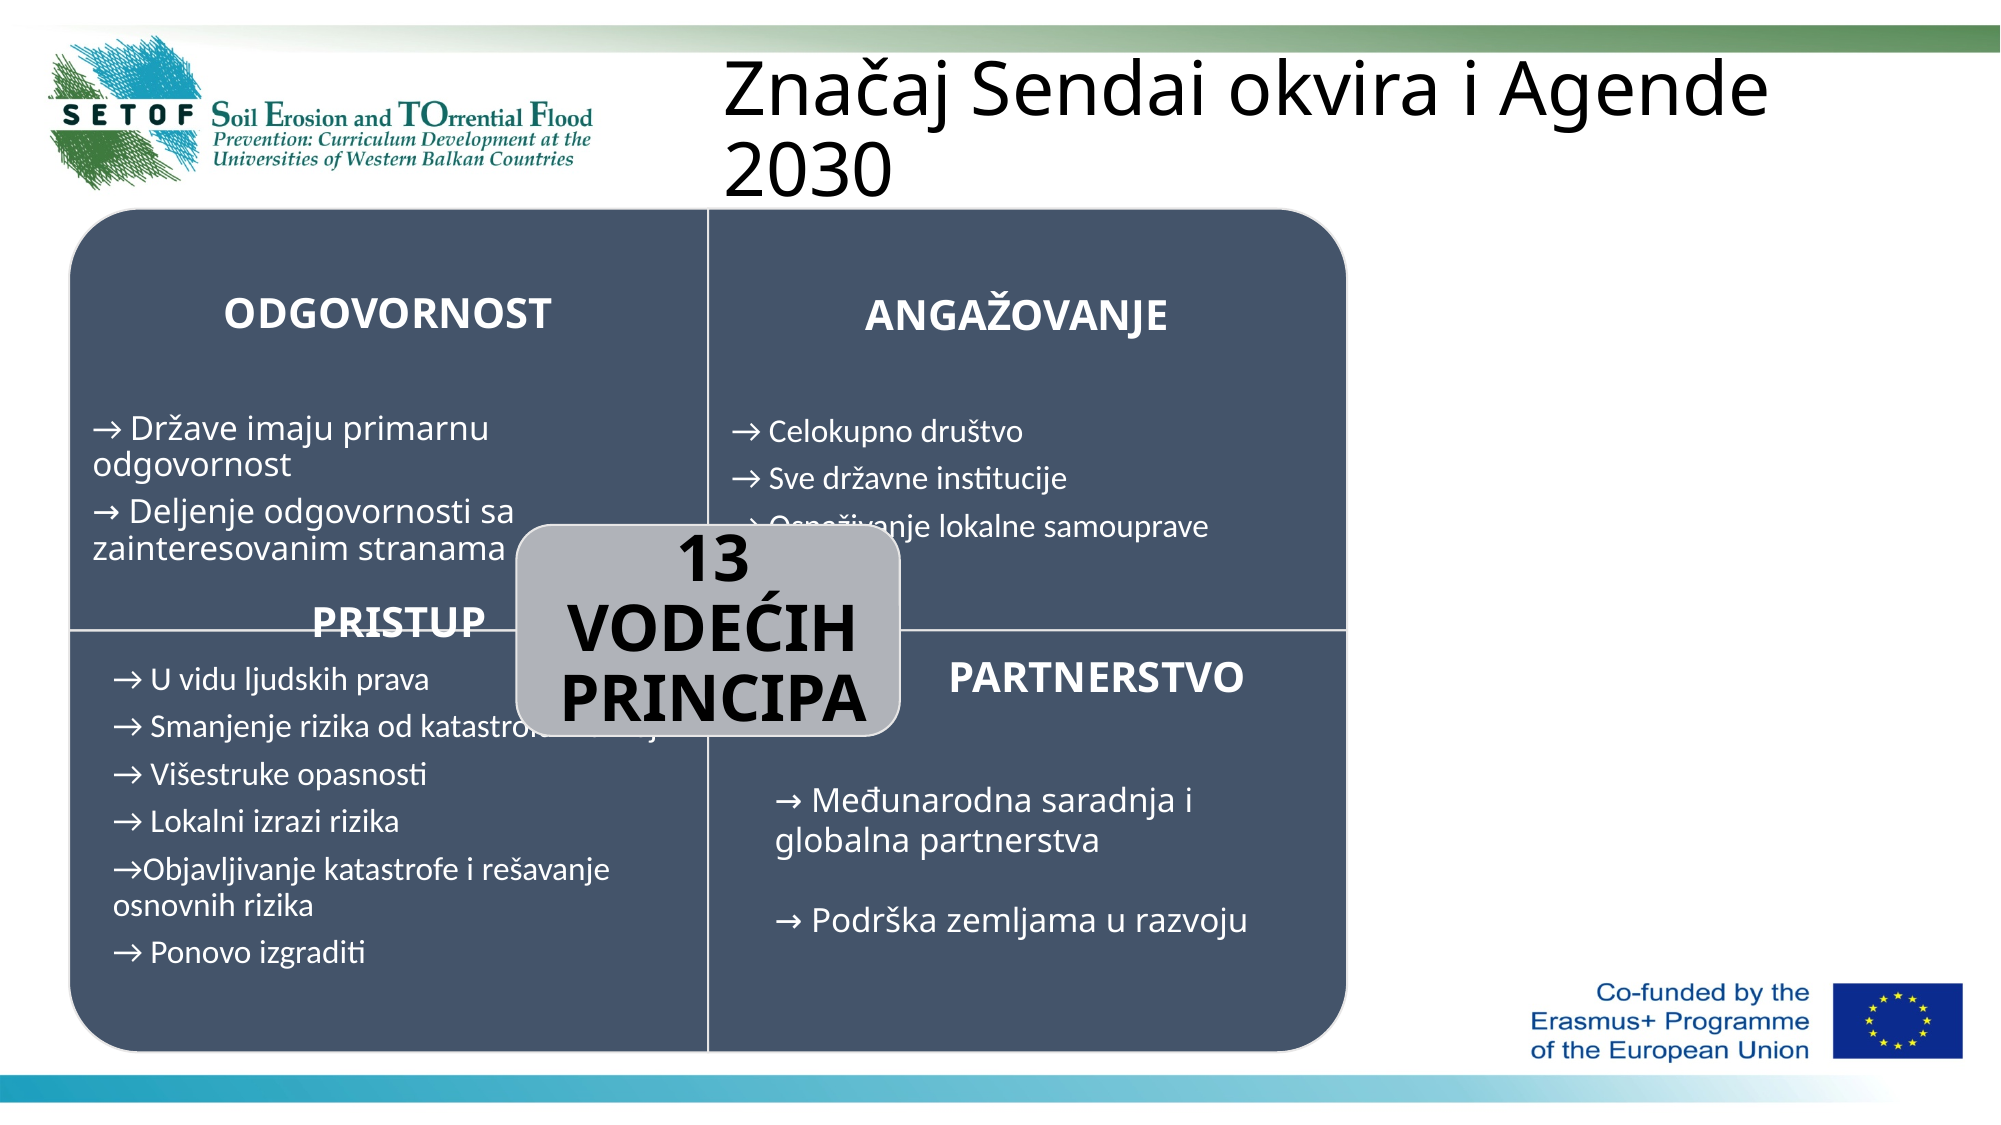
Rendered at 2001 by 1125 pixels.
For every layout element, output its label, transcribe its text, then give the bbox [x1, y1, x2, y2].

title Značaj Sendai okvira i Agende 2030 [708, 54, 1949, 209]
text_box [68, 208, 1348, 1053]
picture [0, 0, 2001, 1125]
